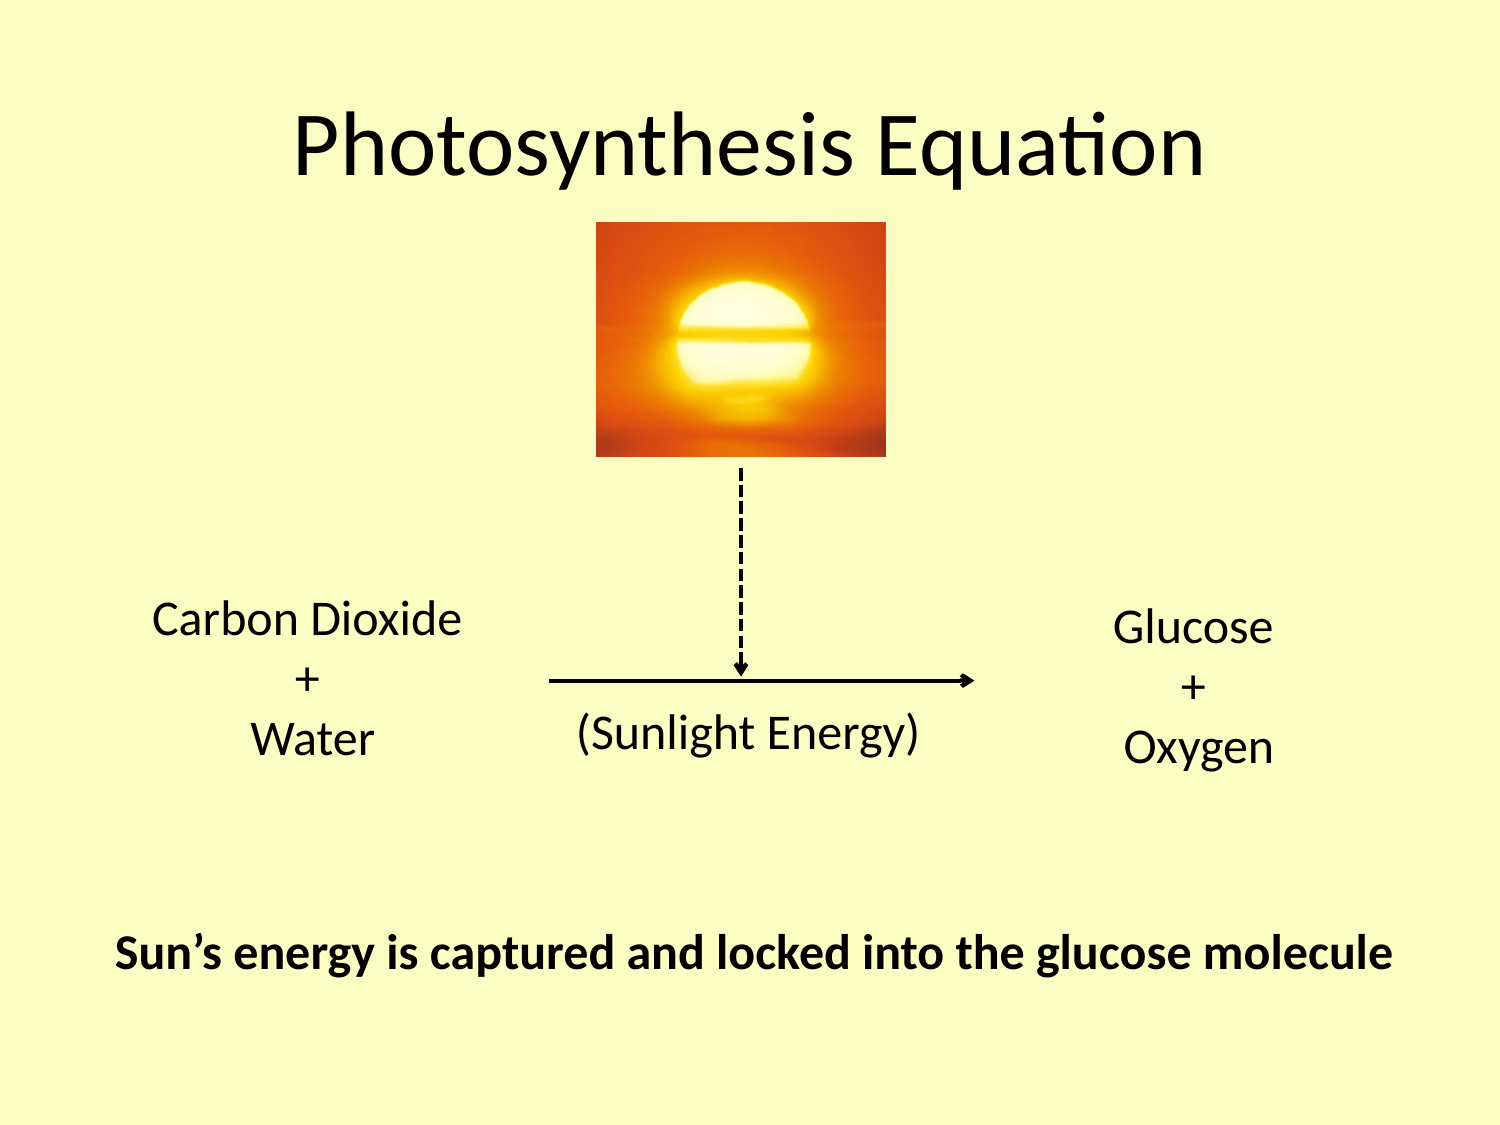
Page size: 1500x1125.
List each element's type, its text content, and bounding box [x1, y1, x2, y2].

text_box (Sunlight Energy) [561, 692, 939, 768]
text_box Sun’s energy is captured and locked into the glucose molecule [100, 911, 1412, 987]
text_box Carbon Dioxide + Water [100, 578, 526, 773]
title Photosynthesis Equation [75, 45, 1425, 233]
picture [596, 222, 886, 457]
text_box Glucose + Oxygen [986, 586, 1412, 781]
